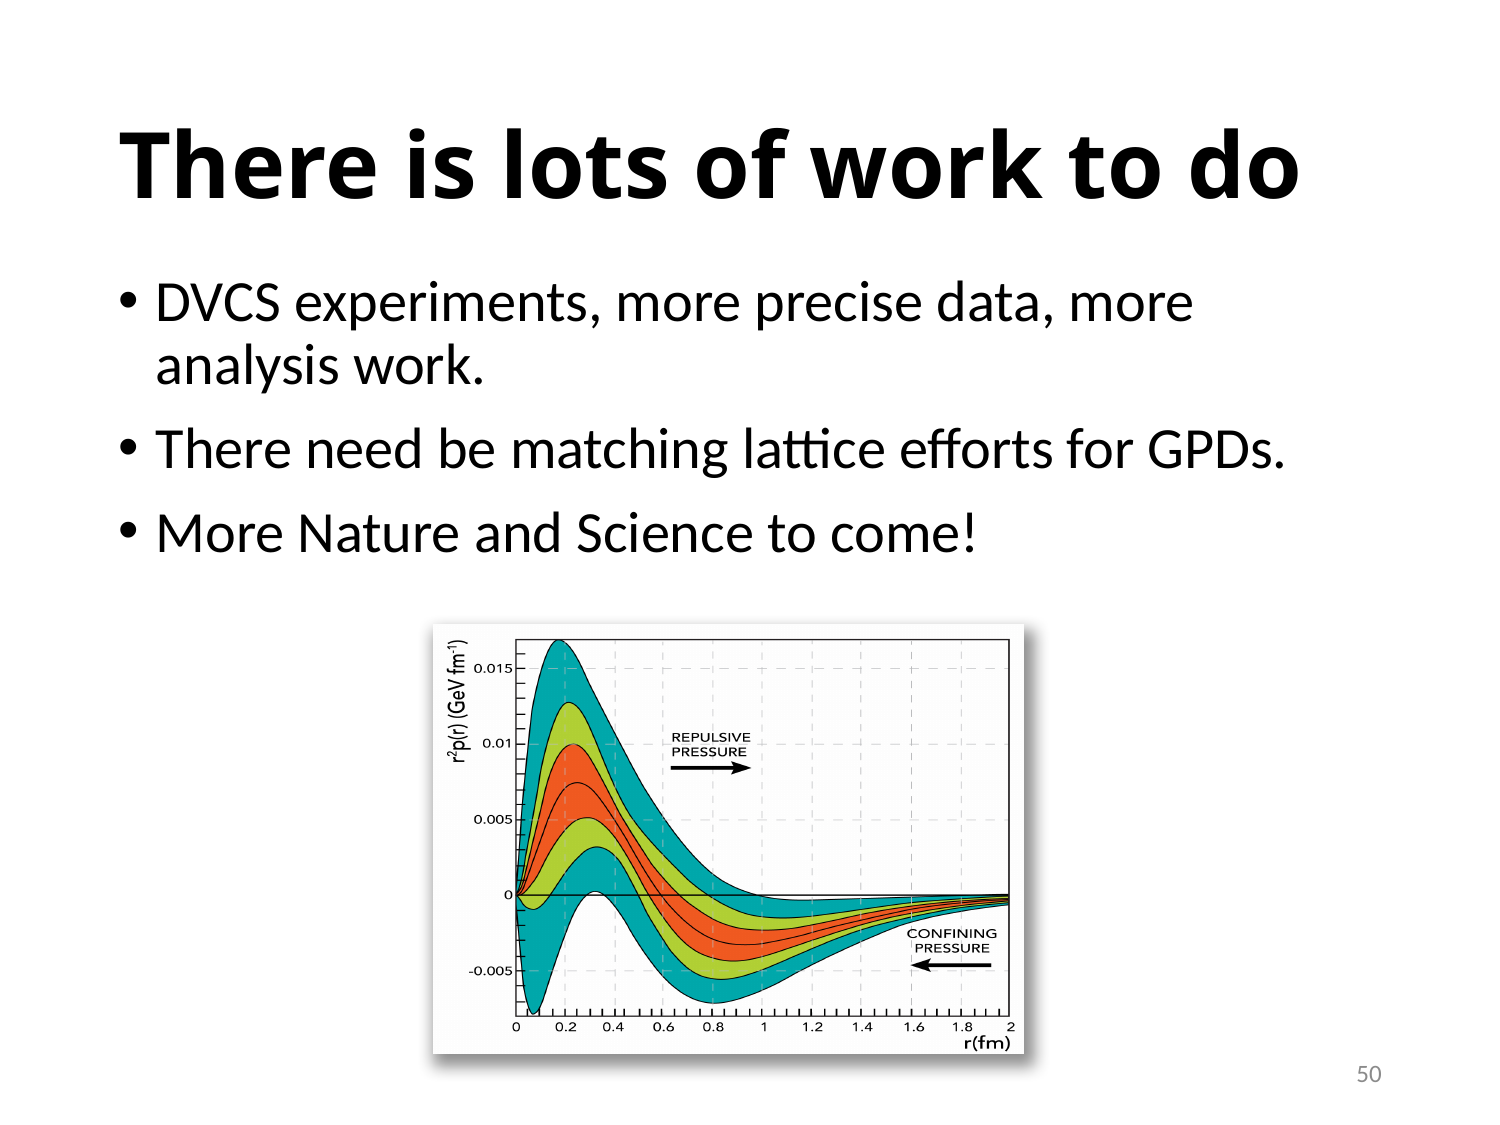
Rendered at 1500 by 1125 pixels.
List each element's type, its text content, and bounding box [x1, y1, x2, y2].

list DVCS experiments, more precise data, more analysis work. There need be matching lattice efforts for GPDs. More Nature and Science to come! [103, 263, 1397, 978]
title There is lots of work to do [103, 59, 1397, 263]
picture [433, 624, 1024, 1054]
slide_number 50 [1059, 1042, 1397, 1103]
